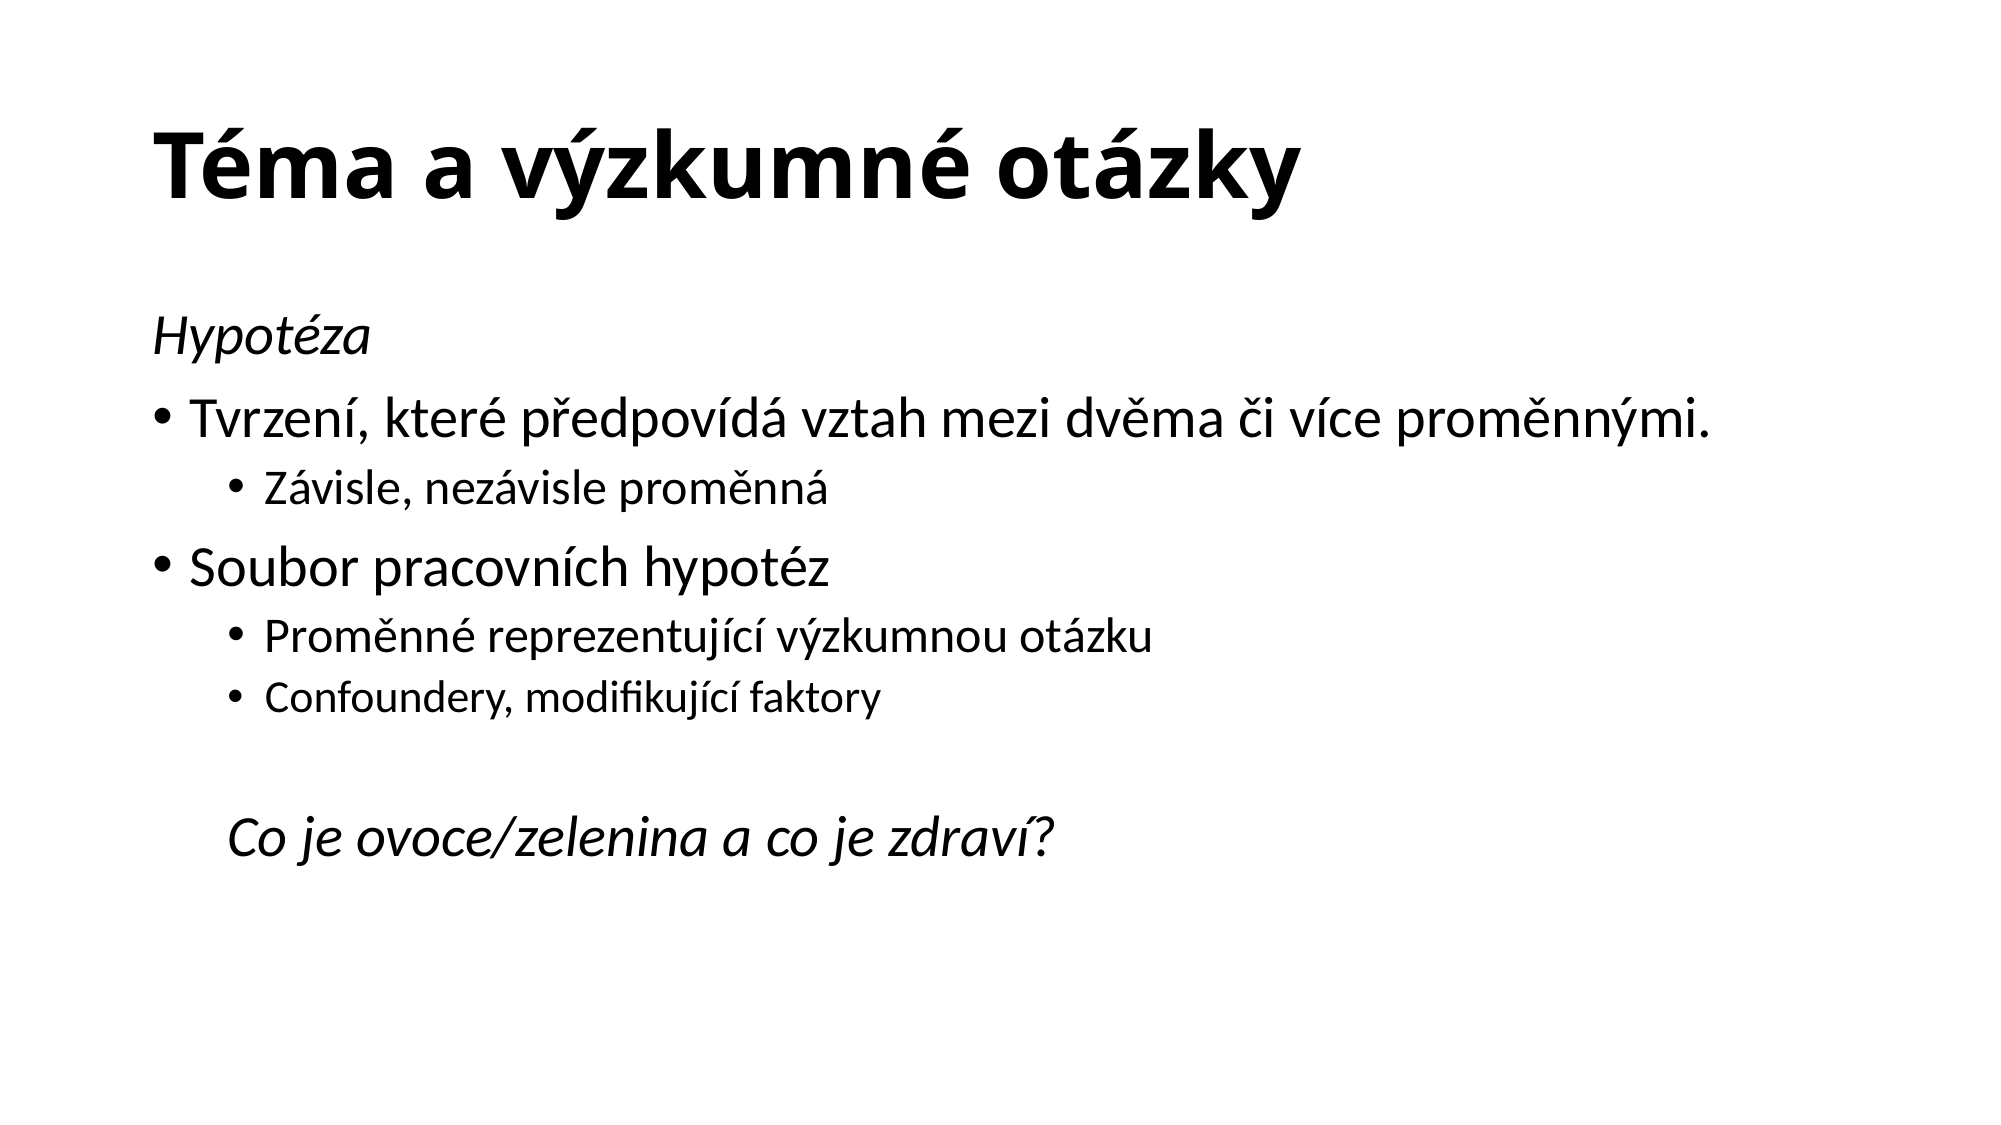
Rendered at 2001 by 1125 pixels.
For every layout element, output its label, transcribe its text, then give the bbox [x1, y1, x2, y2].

title Téma a výzkumné otázky [137, 59, 1863, 278]
list Hypotéza Tvrzení, které předpovídá vztah mezi dvěma či více proměnnými. Závisle, nezávisle proměnná Soubor pracovních hypotéz Proměnné reprezentující výzkumnou otázku Confoundery, modifikující faktory Co je ovoce/zelenina a co je zdraví? [137, 296, 1863, 1056]
